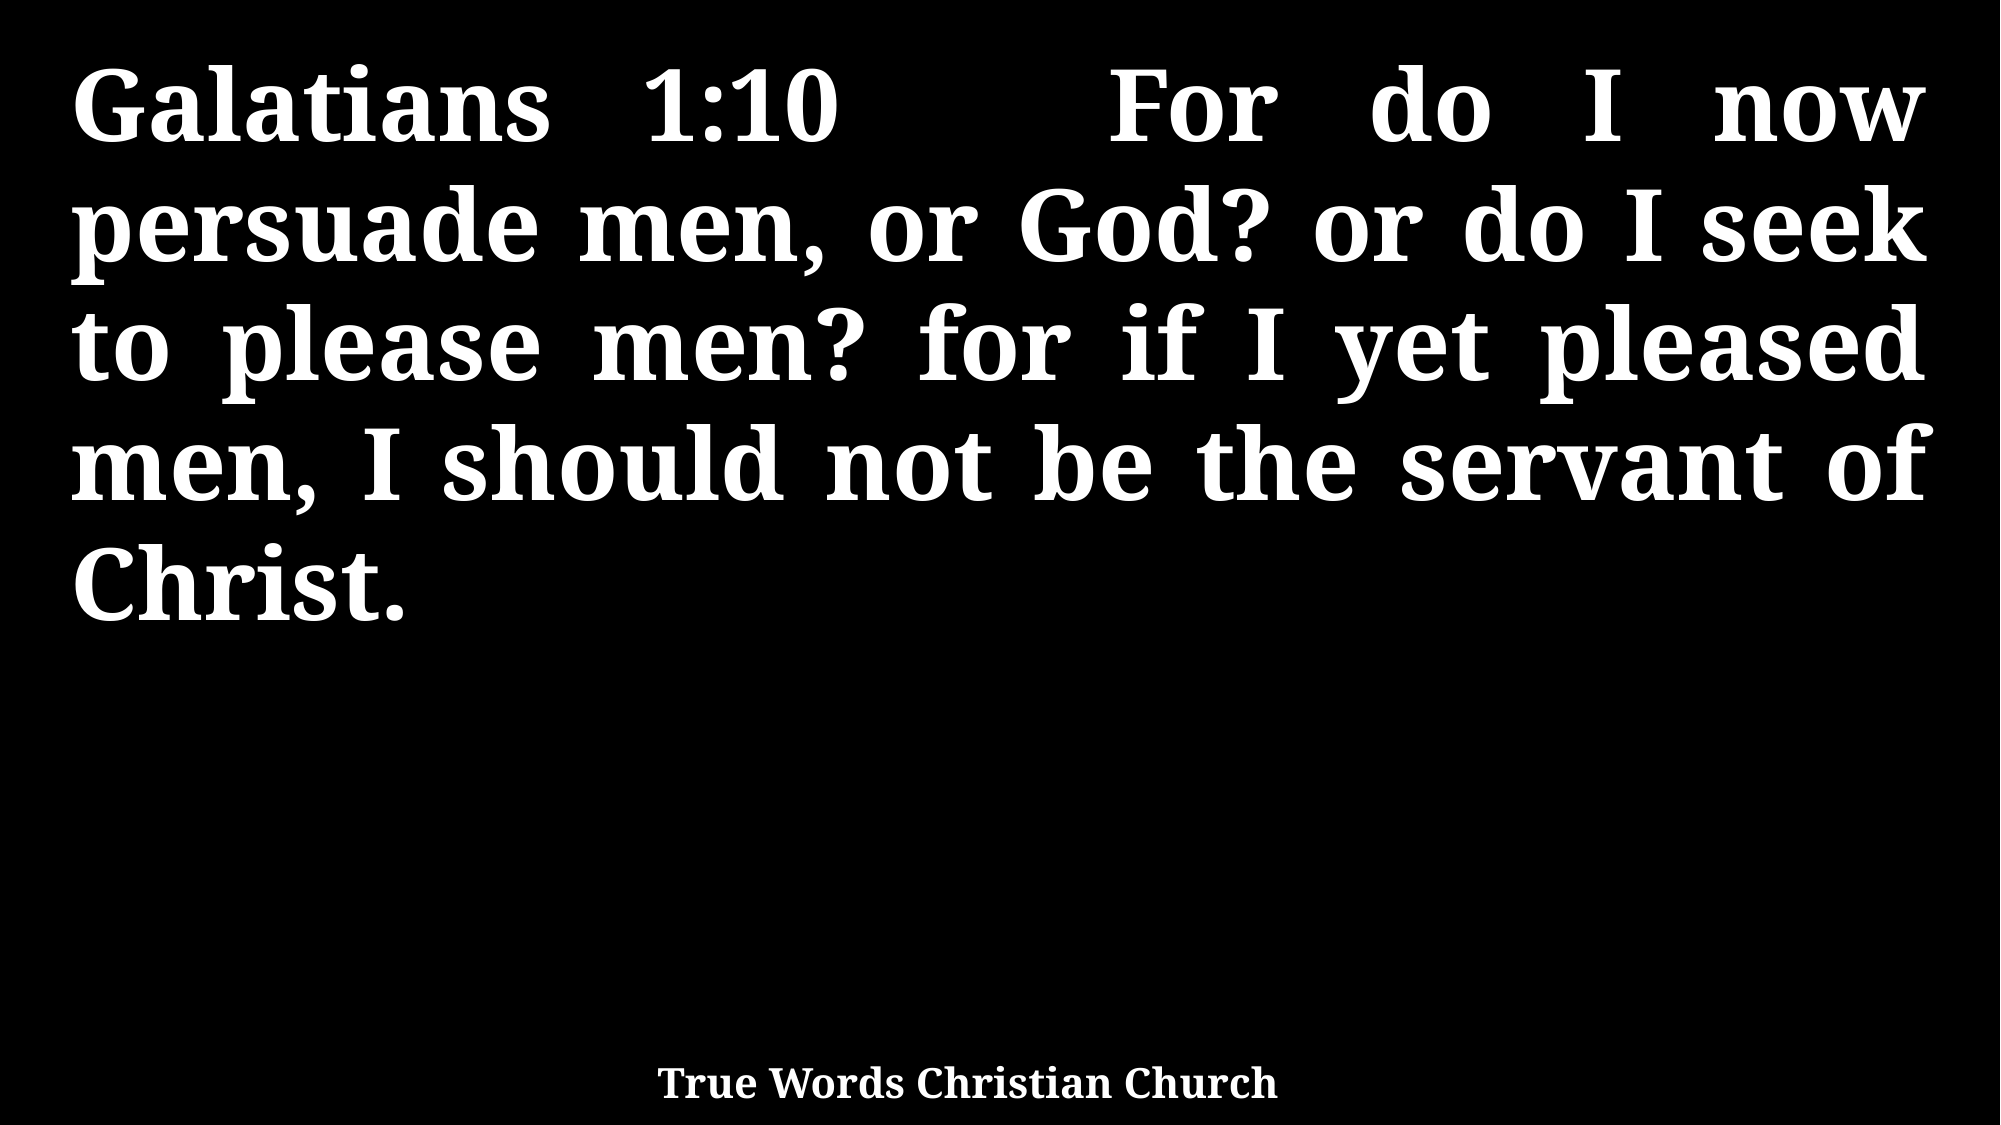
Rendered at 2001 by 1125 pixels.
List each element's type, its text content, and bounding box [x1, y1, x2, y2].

text_box Galatians 1:10 For do I now persuade men, or God? or do I seek to please men? for if I yet pleased men, I should not be the servant of Christ. [55, 33, 1944, 649]
text_box True Words Christian Church [642, 1049, 1294, 1114]
